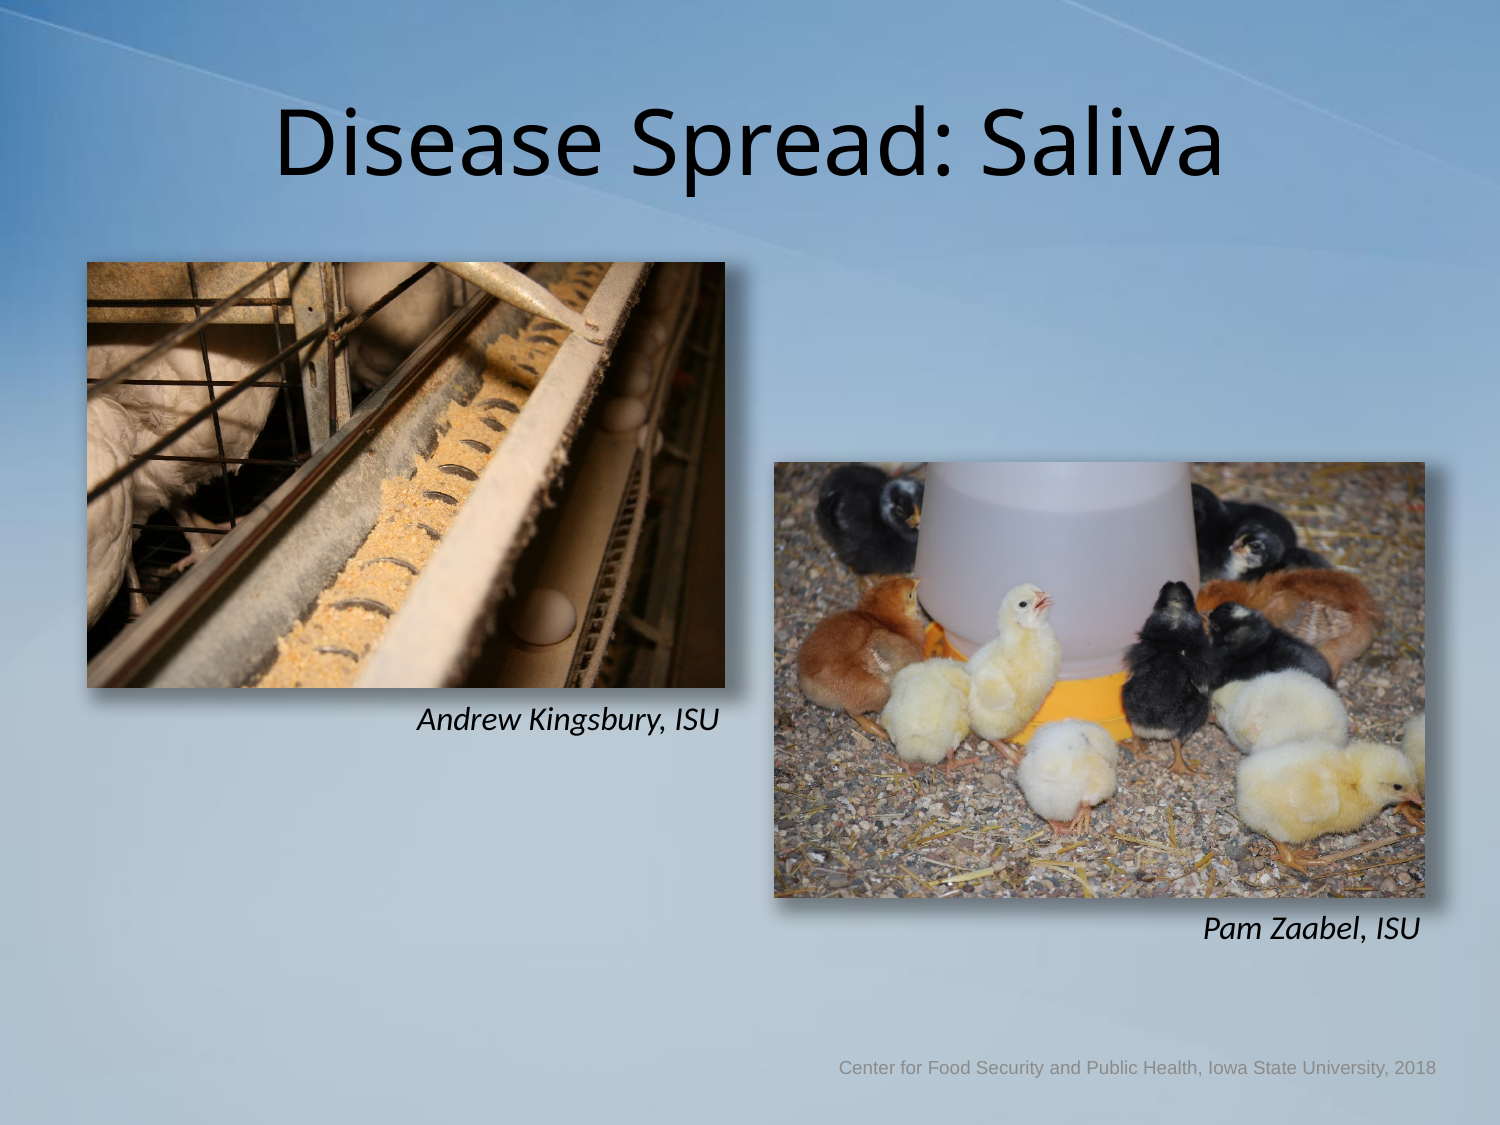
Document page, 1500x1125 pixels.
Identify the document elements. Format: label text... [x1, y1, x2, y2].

footer Center for Food Security and Public Health, Iowa State University, 2018 [774, 1037, 1500, 1098]
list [87, 262, 726, 688]
text_box Andrew Kingsbury, ISU [402, 689, 735, 745]
title Disease Spread: Saliva [75, 45, 1425, 233]
picture [0, 0, 1500, 1125]
text_box Pam Zaabel, ISU [1188, 899, 1436, 954]
